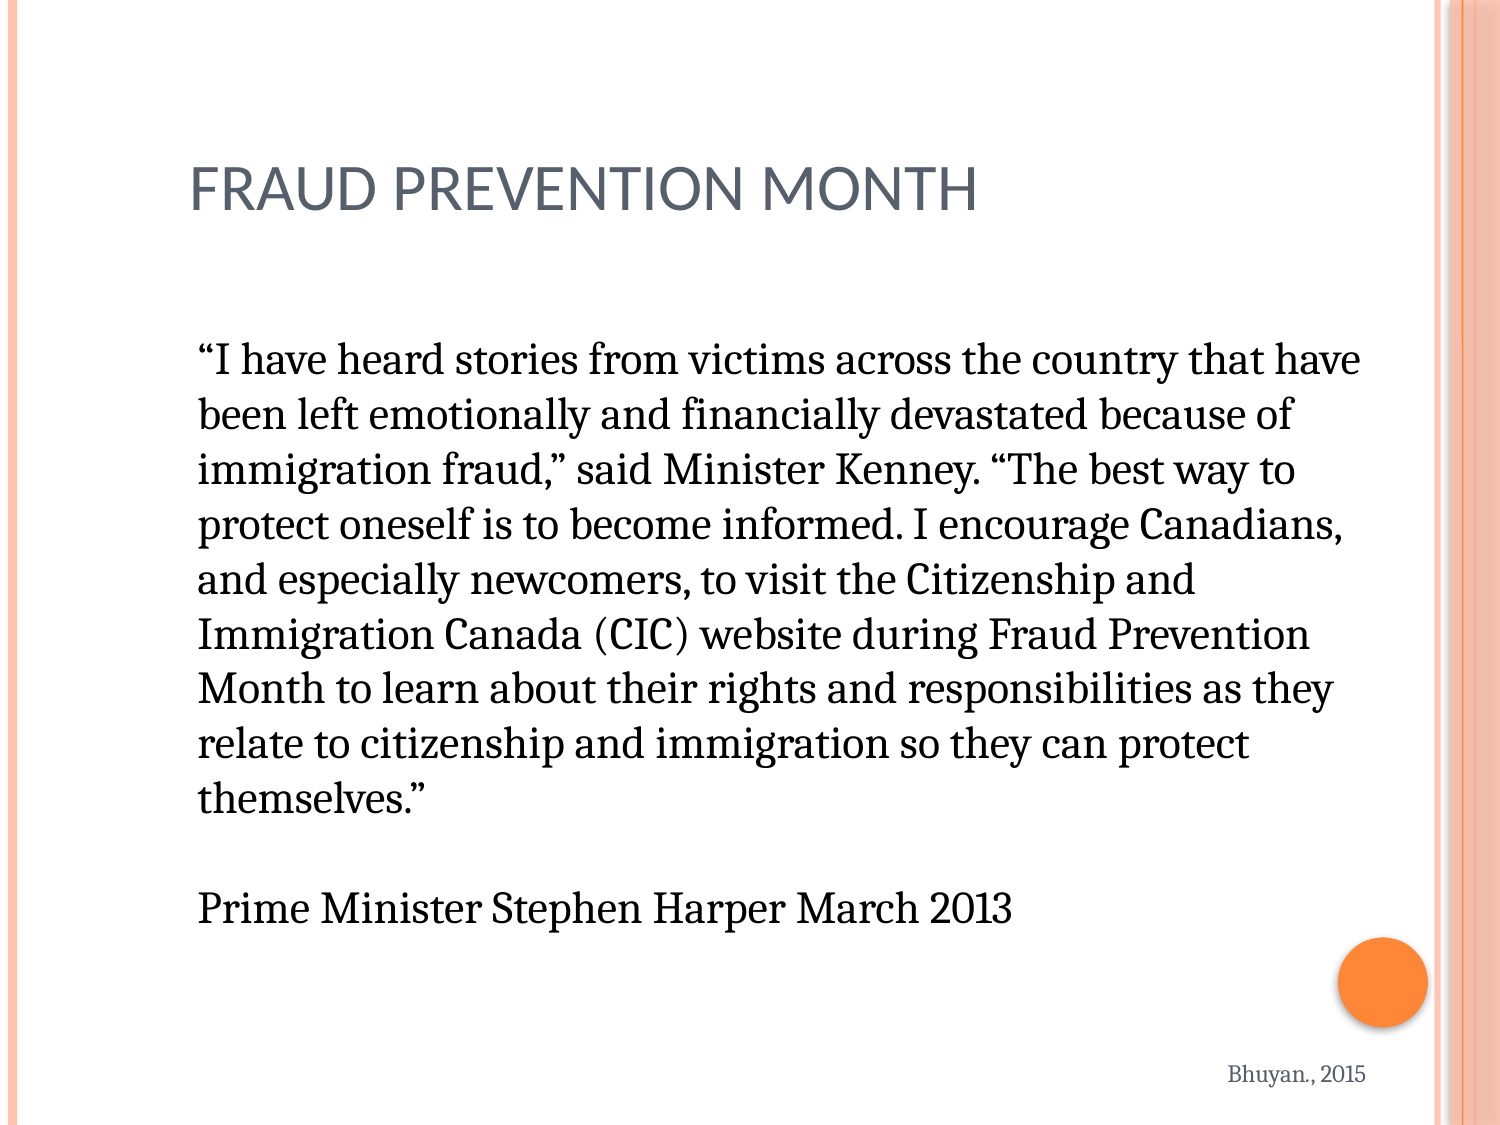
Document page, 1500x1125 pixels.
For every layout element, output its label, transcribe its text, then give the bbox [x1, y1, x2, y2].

footer Bhuyan., 2015 [1212, 1042, 1500, 1103]
title Fraud Prevention Month [174, 81, 1463, 231]
list “I have heard stories from victims across the country that have been left emotionally and financially devastated because of immigration fraud,” said Minister Kenney. “The best way to protect oneself is to become informed. I encourage Canadians, and especially newcomers, to visit the Citizenship and Immigration Canada (CIC) website during Fraud Prevention Month to learn about their rights and responsibilities as they relate to citizenship and immigration so they can protect themselves.” Prime Minister Stephen Harper March 2013 [182, 321, 1432, 1028]
